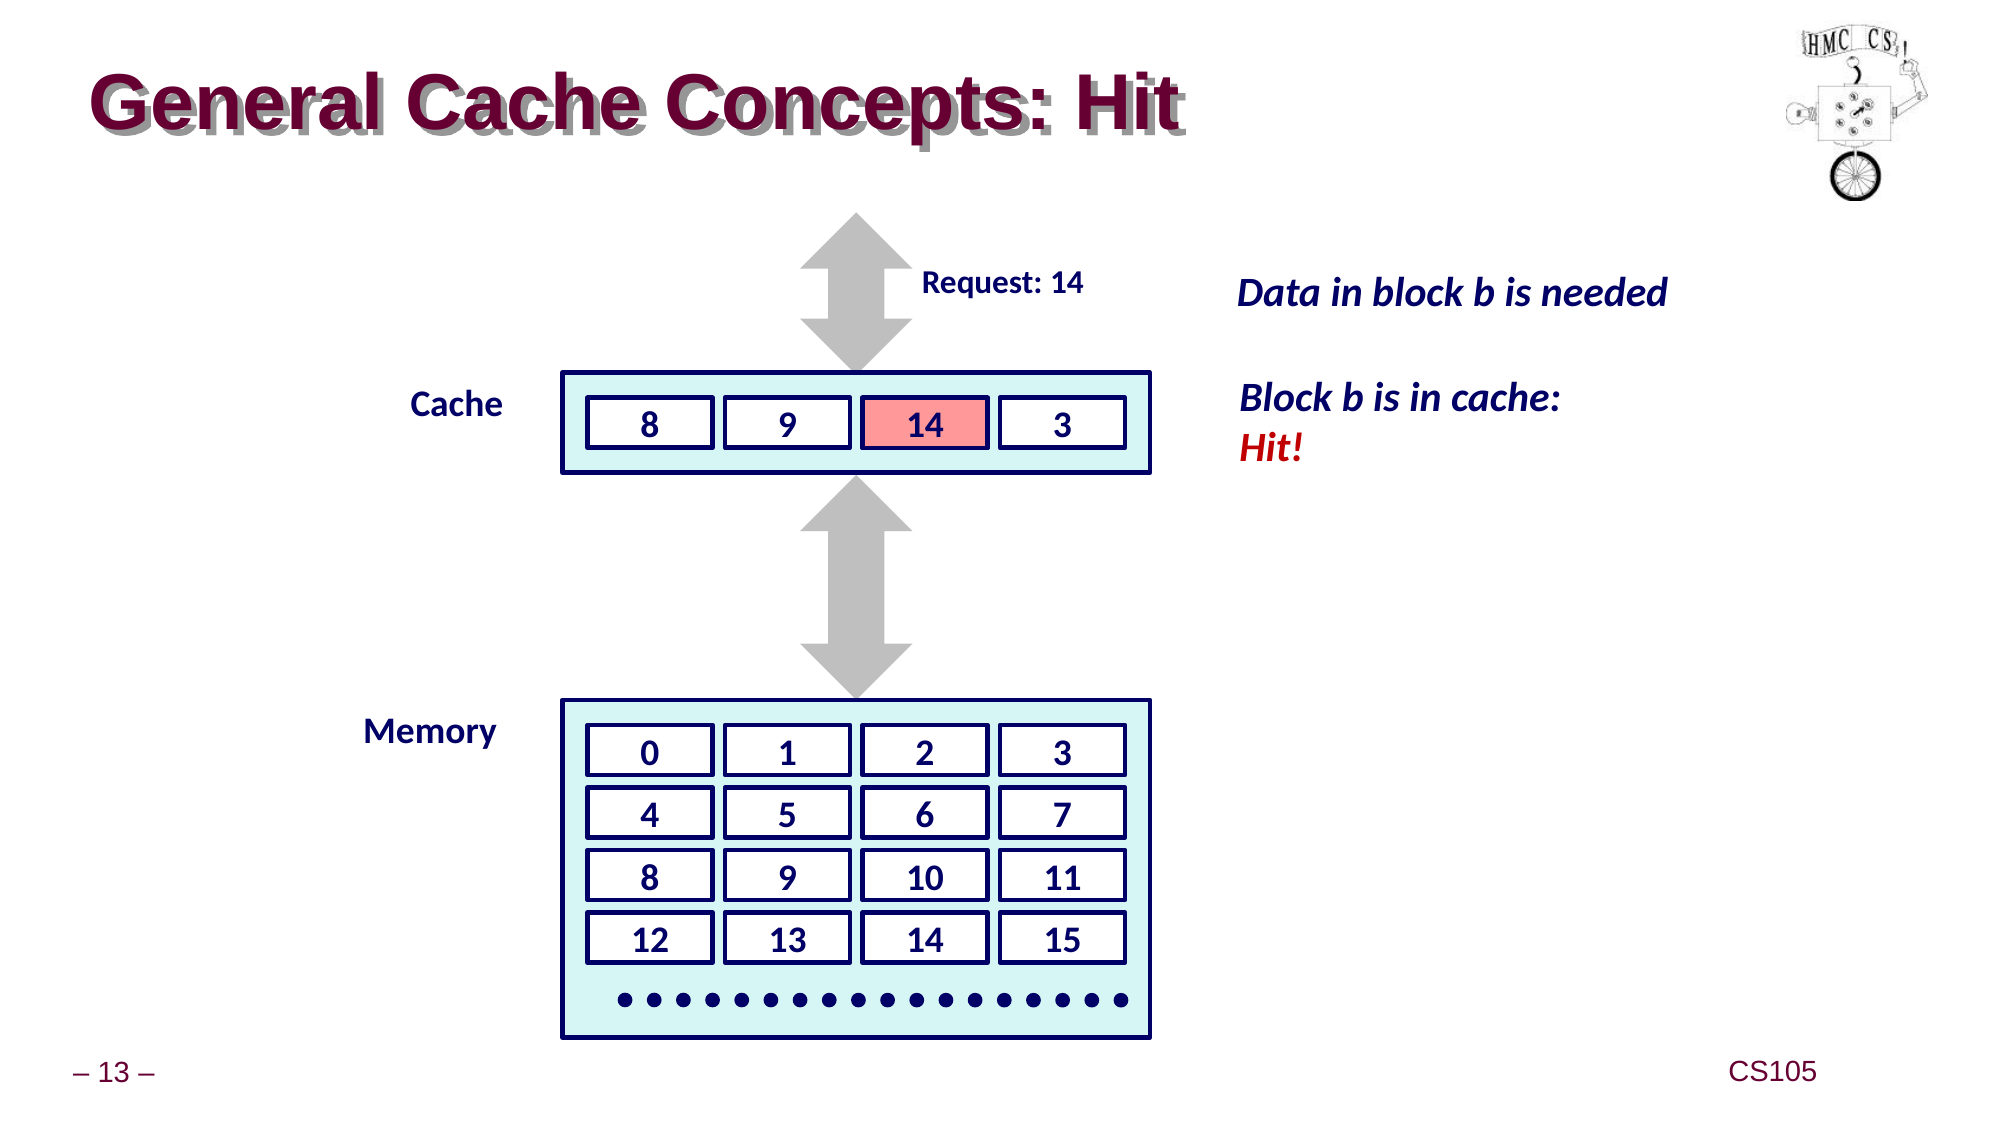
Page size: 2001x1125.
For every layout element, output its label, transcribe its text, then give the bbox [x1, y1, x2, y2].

text_box 6 [862, 787, 988, 838]
text_box 9 [725, 397, 850, 448]
text_box [1039, 1002, 1057, 1006]
text_box [748, 1002, 765, 1006]
text_box 11 [999, 849, 1125, 900]
text_box [562, 372, 1150, 473]
text_box Block b is in cache: Hit! [1224, 362, 1577, 478]
text_box 15 [999, 912, 1125, 963]
text_box 10 [862, 849, 988, 900]
text_box [864, 1002, 882, 1006]
text_box 5 [725, 787, 850, 838]
text_box [777, 1002, 794, 1006]
text_box Memory [348, 712, 512, 757]
text_box [562, 699, 1150, 1038]
text_box Cache [395, 385, 519, 430]
text_box [800, 212, 913, 372]
text_box 13 [725, 912, 850, 963]
text_box 3 [999, 397, 1125, 448]
text_box 4 [587, 787, 713, 838]
text_box 14 [862, 397, 988, 448]
text_box 8 [587, 397, 713, 448]
text_box [718, 1002, 736, 1006]
text_box 2 [862, 725, 988, 775]
picture [1786, 20, 1928, 201]
text_box [689, 1002, 707, 1006]
text_box [894, 1002, 911, 1006]
text_box [1069, 1002, 1086, 1006]
text_box 12 [587, 912, 713, 963]
text_box [631, 1002, 648, 1006]
text_box 7 [999, 787, 1125, 838]
text_box [800, 474, 913, 699]
text_box [835, 1002, 853, 1006]
text_box [1098, 1002, 1115, 1006]
text_box 8 [587, 849, 713, 900]
text_box [806, 1002, 823, 1006]
text_box [923, 1002, 940, 1006]
text_box 0 [587, 725, 713, 775]
text_box [952, 1002, 969, 1006]
text_box 14 [862, 912, 988, 963]
text_box [1010, 1002, 1028, 1006]
text_box 1 [725, 725, 850, 775]
text_box Request: 14 [906, 265, 1099, 307]
text_box 9 [725, 849, 850, 900]
title General Cache Concepts: Hit [88, 40, 1732, 169]
text_box Data in block b is needed [1222, 259, 1684, 324]
text_box [981, 1002, 998, 1006]
text_box 3 [999, 725, 1125, 775]
text_box [660, 1002, 678, 1006]
